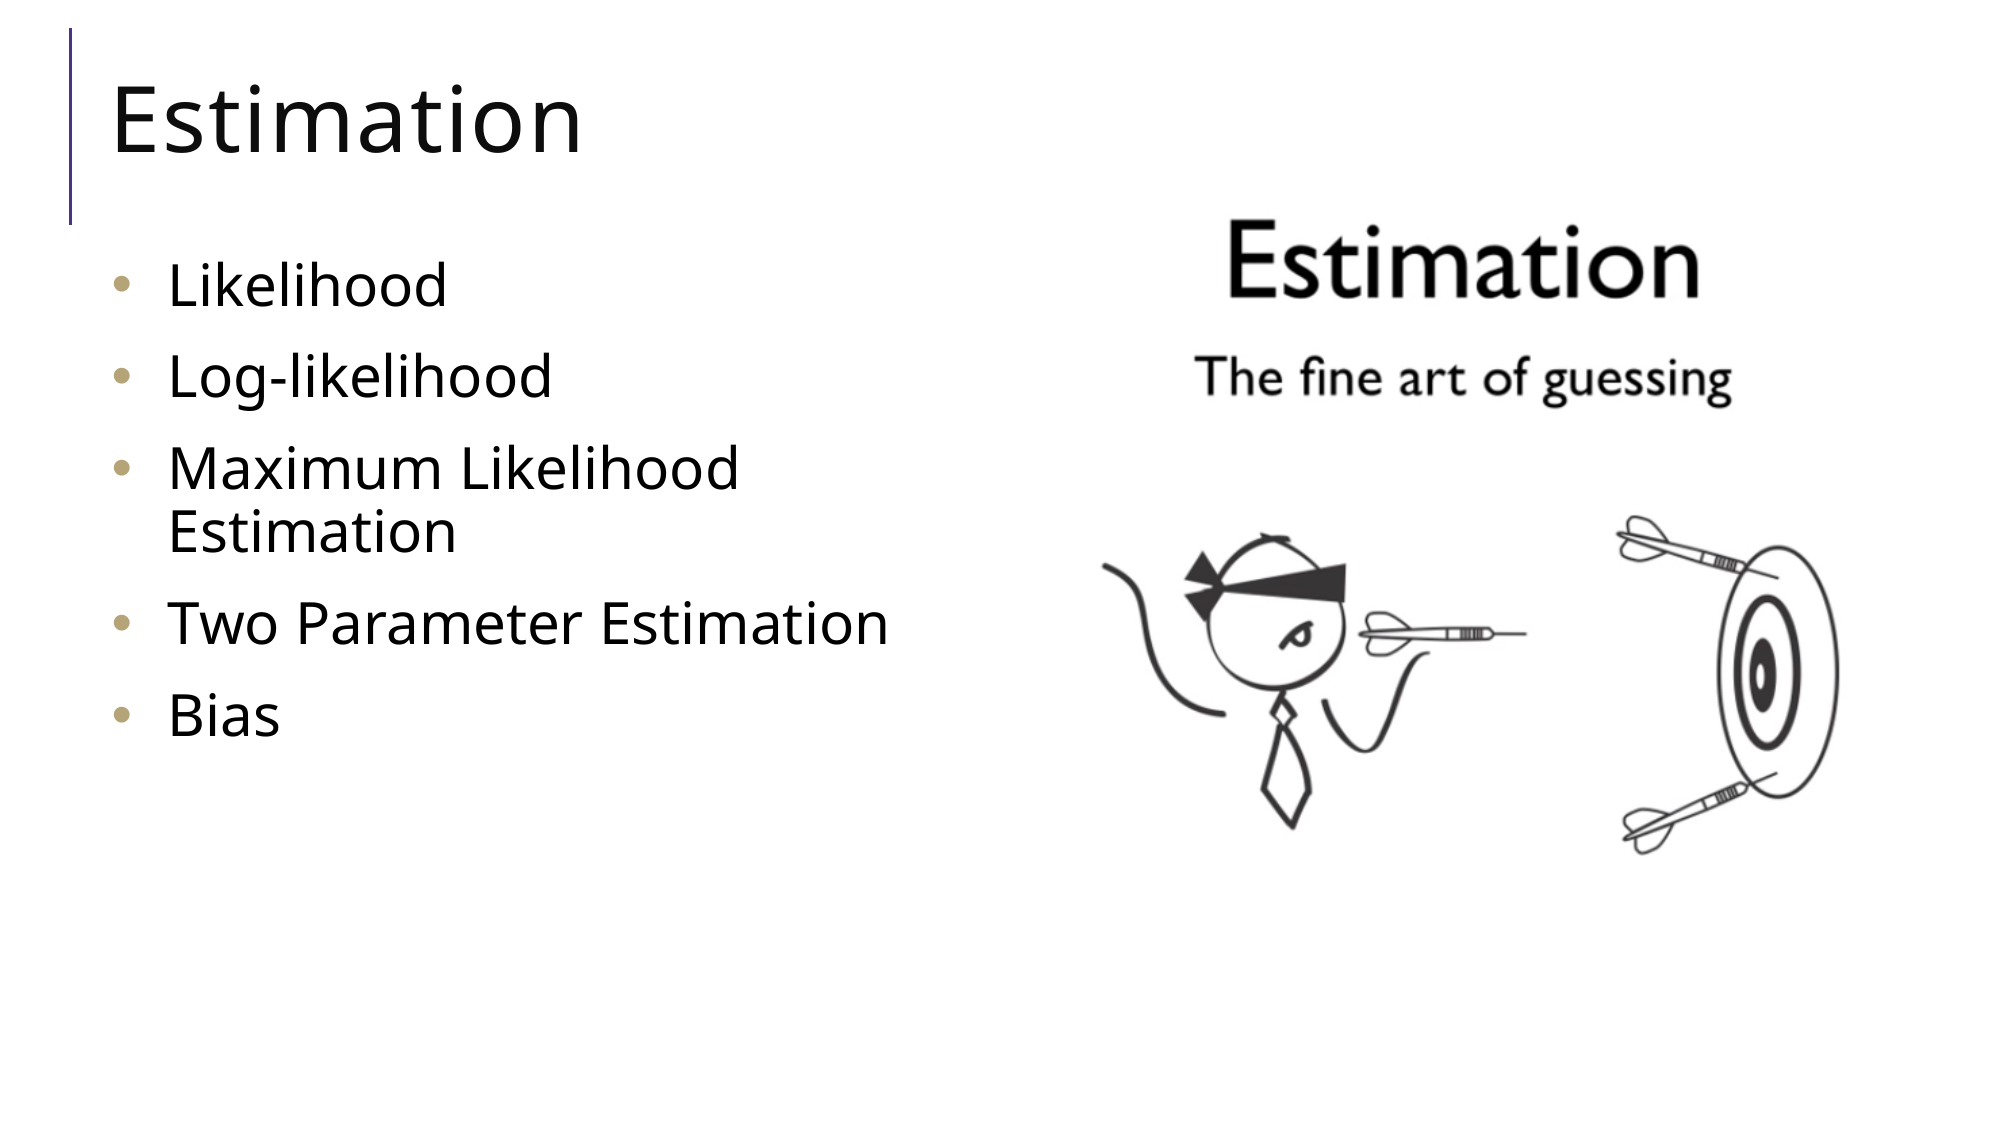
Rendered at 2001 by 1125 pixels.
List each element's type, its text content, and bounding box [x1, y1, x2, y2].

title Estimation [94, 43, 1930, 210]
picture [1043, 212, 1930, 913]
list Likelihood Log-likelihood Maximum Likelihood Estimation Two Parameter Estimation Bias [104, 248, 990, 1035]
